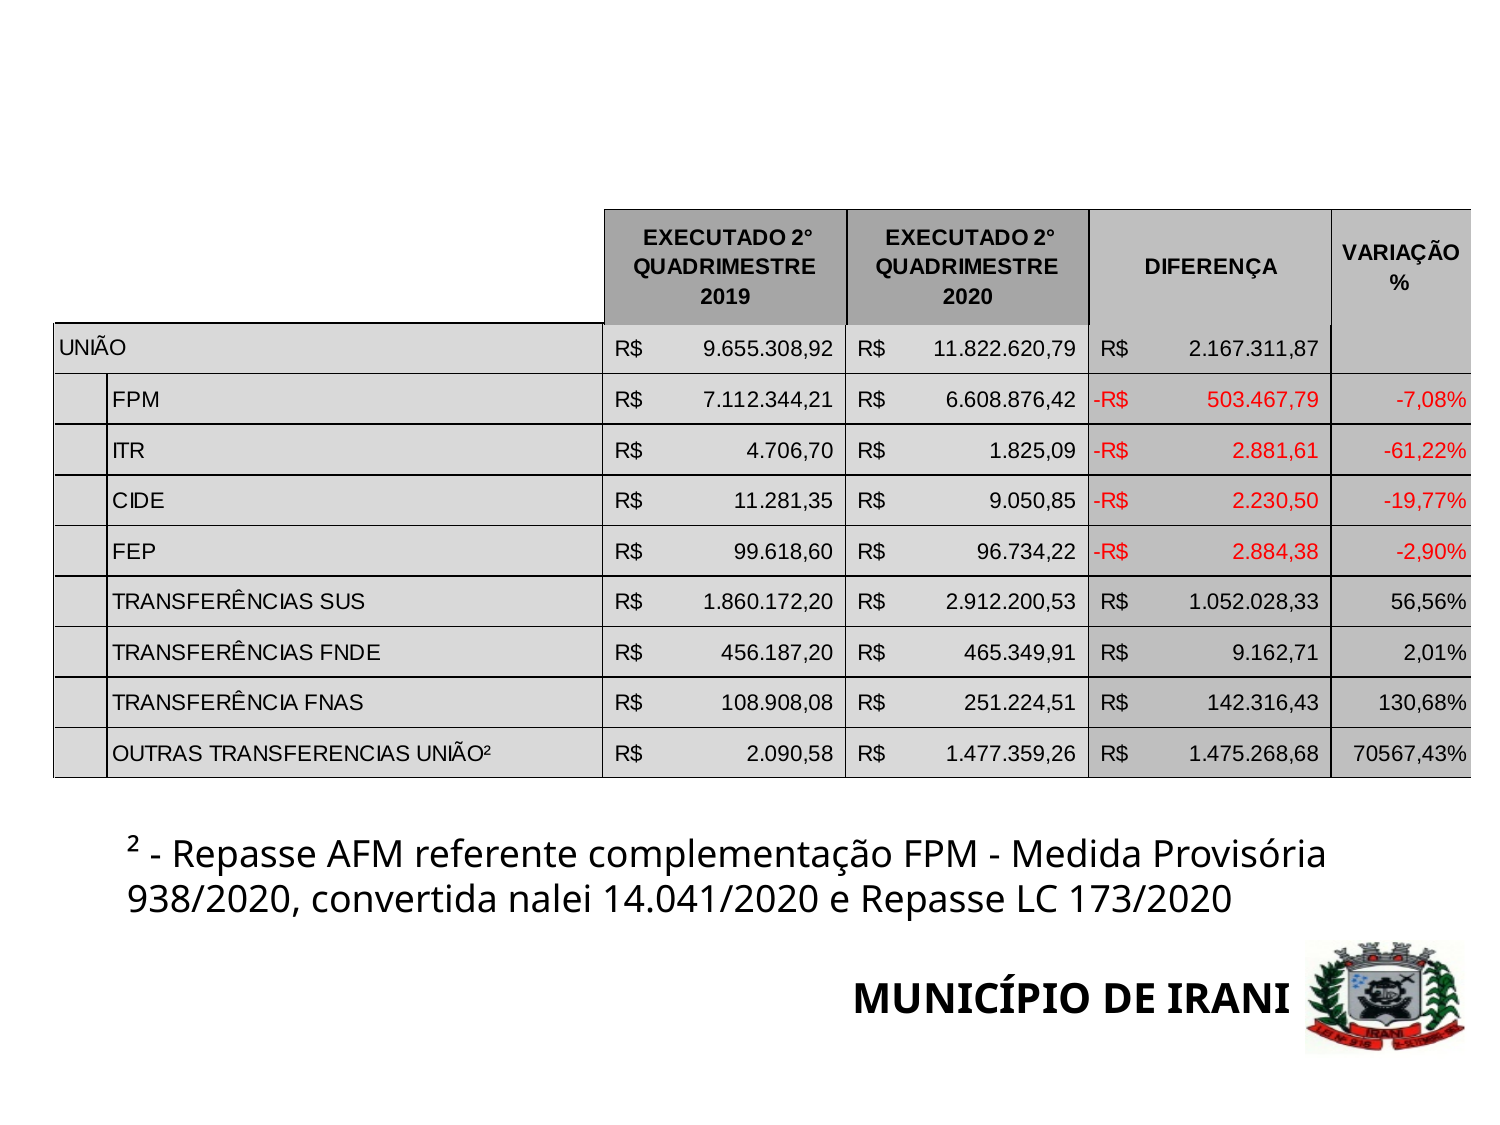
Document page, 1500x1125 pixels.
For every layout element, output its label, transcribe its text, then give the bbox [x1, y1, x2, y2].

picture [1304, 940, 1473, 1059]
text_box ² - Repasse AFM referente complementação FPM - Medida Provisória 938/2020, convertida nalei 14.041/2020 e Repasse LC 173/2020 [112, 822, 1430, 927]
title MUNICÍPIO DE IRANI [76, 964, 1306, 1125]
picture [52, 208, 1473, 779]
